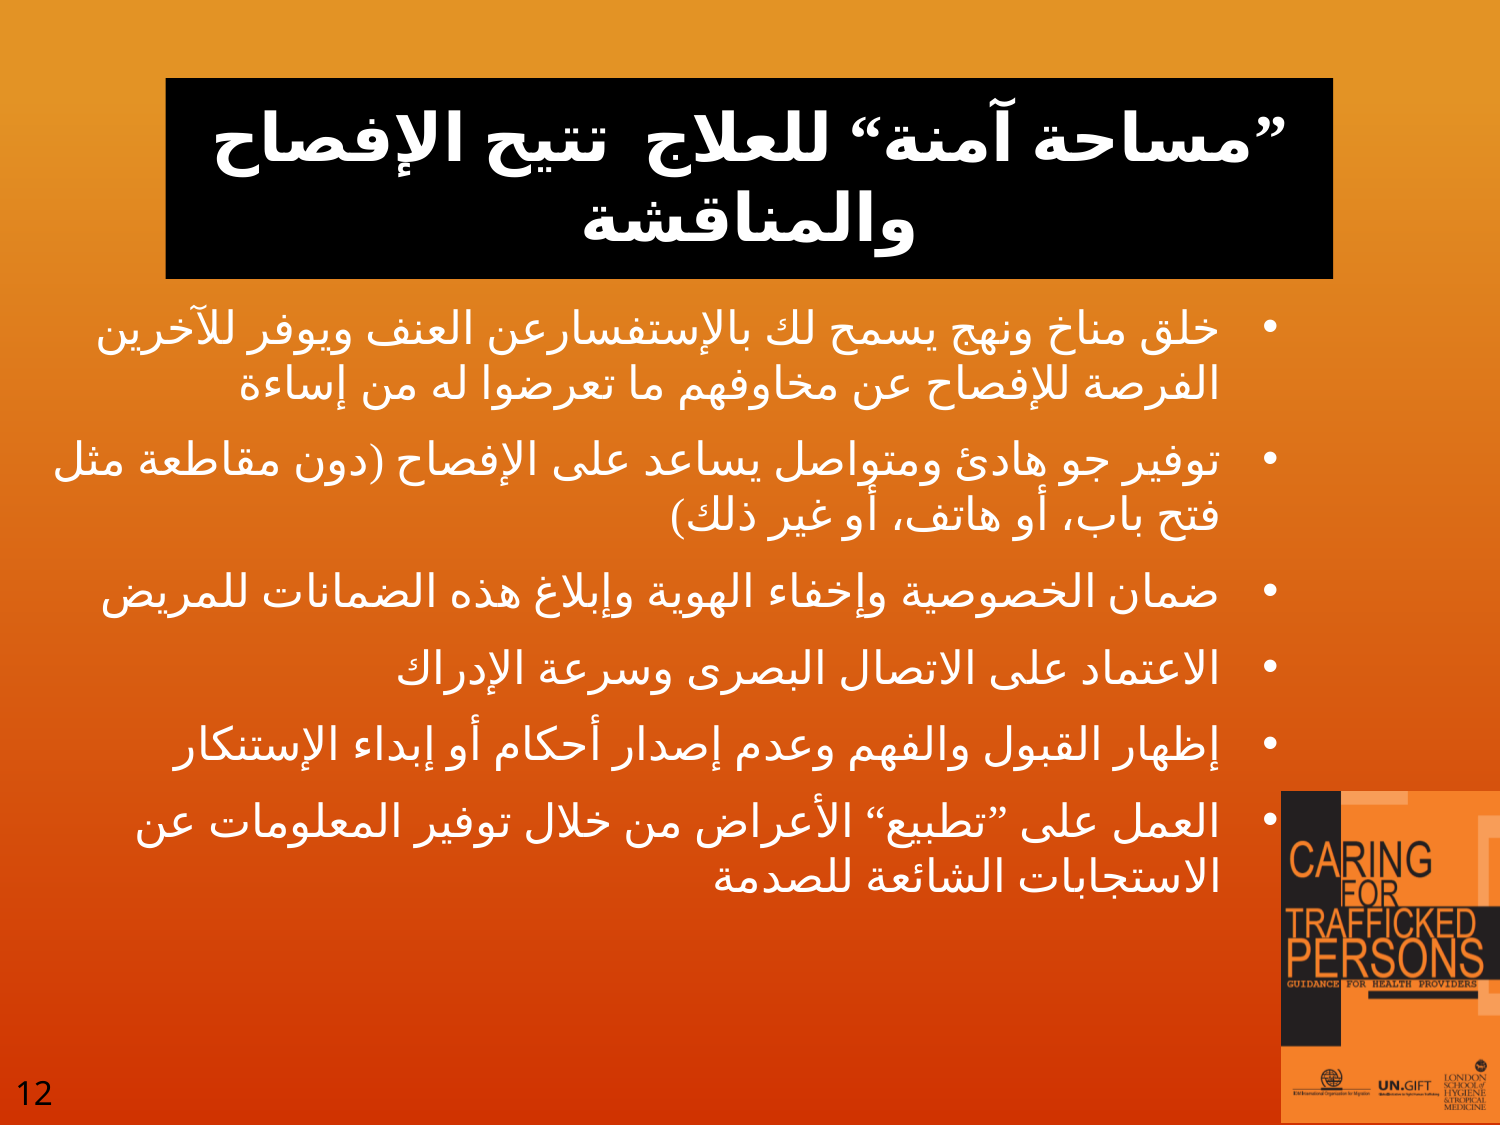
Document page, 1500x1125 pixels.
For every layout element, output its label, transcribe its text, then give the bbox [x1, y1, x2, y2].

title ”مساحة آمنة“ للعلاج تتيح الإفصاح والمناقشة [171, 106, 1329, 244]
picture [1294, 791, 1500, 1123]
slide_number 12 [0, 1065, 100, 1125]
list خلق مناخ ونهج يسمح لك بالإستفسارعن العنف ويوفر للآخرين الفرصة للإفصاح عن مخاوفهم ما تعرضوا له من إساءة توفير جو هادئ ومتواصل يساعد على الإفصاح (دون مقاطعة مثل فتح باب، أو هاتف، أو غير ذلك) ضمان الخصوصية وإخفاء الهوية وإبلاغ هذه الضمانات للمريض الاعتماد على الاتصال البصرى وسرعة الإدراك إظهار القبول والفهم وعدم إصدار أحكام أو إبداء الإستنكار العمل على ”تطبيع“ الأعراض من خلال توفير المعلومات عن الاستجابات الشائعة للصدمة [0, 290, 1294, 1125]
